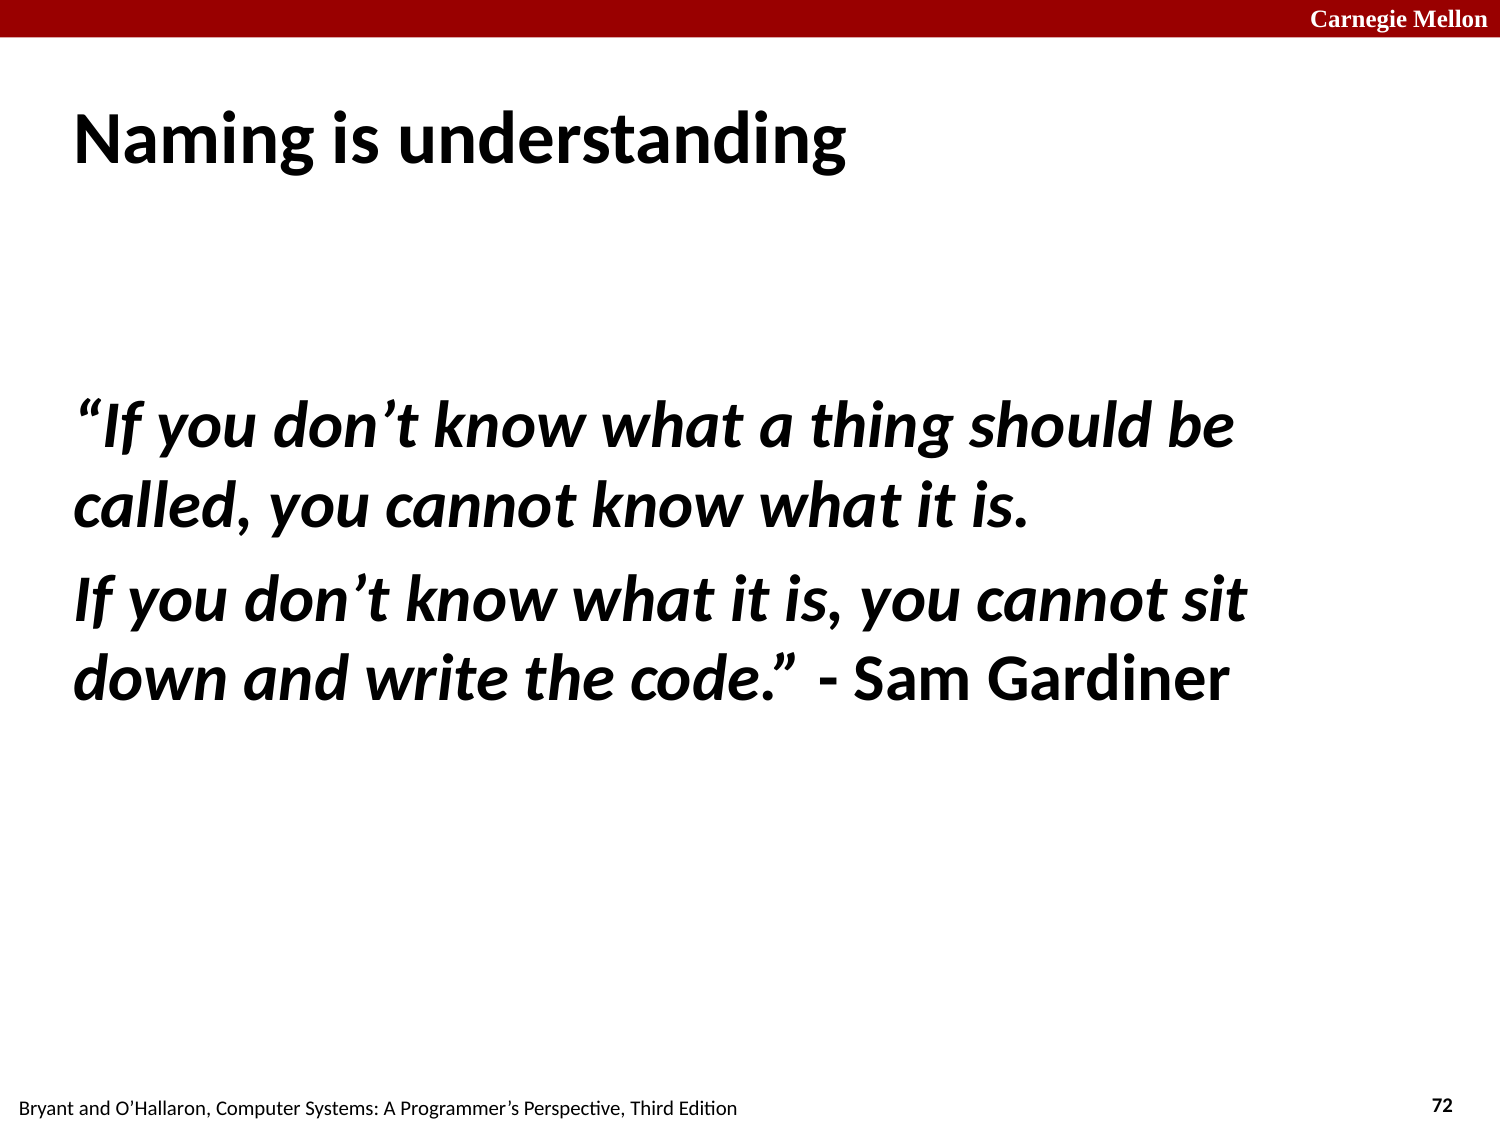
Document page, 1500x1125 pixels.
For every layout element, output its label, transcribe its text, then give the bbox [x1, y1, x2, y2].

list “If you don’t know what a thing should be called, you cannot know what it is. If you don’t know what it is, you cannot sit down and write the code.” - Sam Gardiner [58, 373, 1355, 752]
title Naming is understanding [58, 71, 1305, 197]
